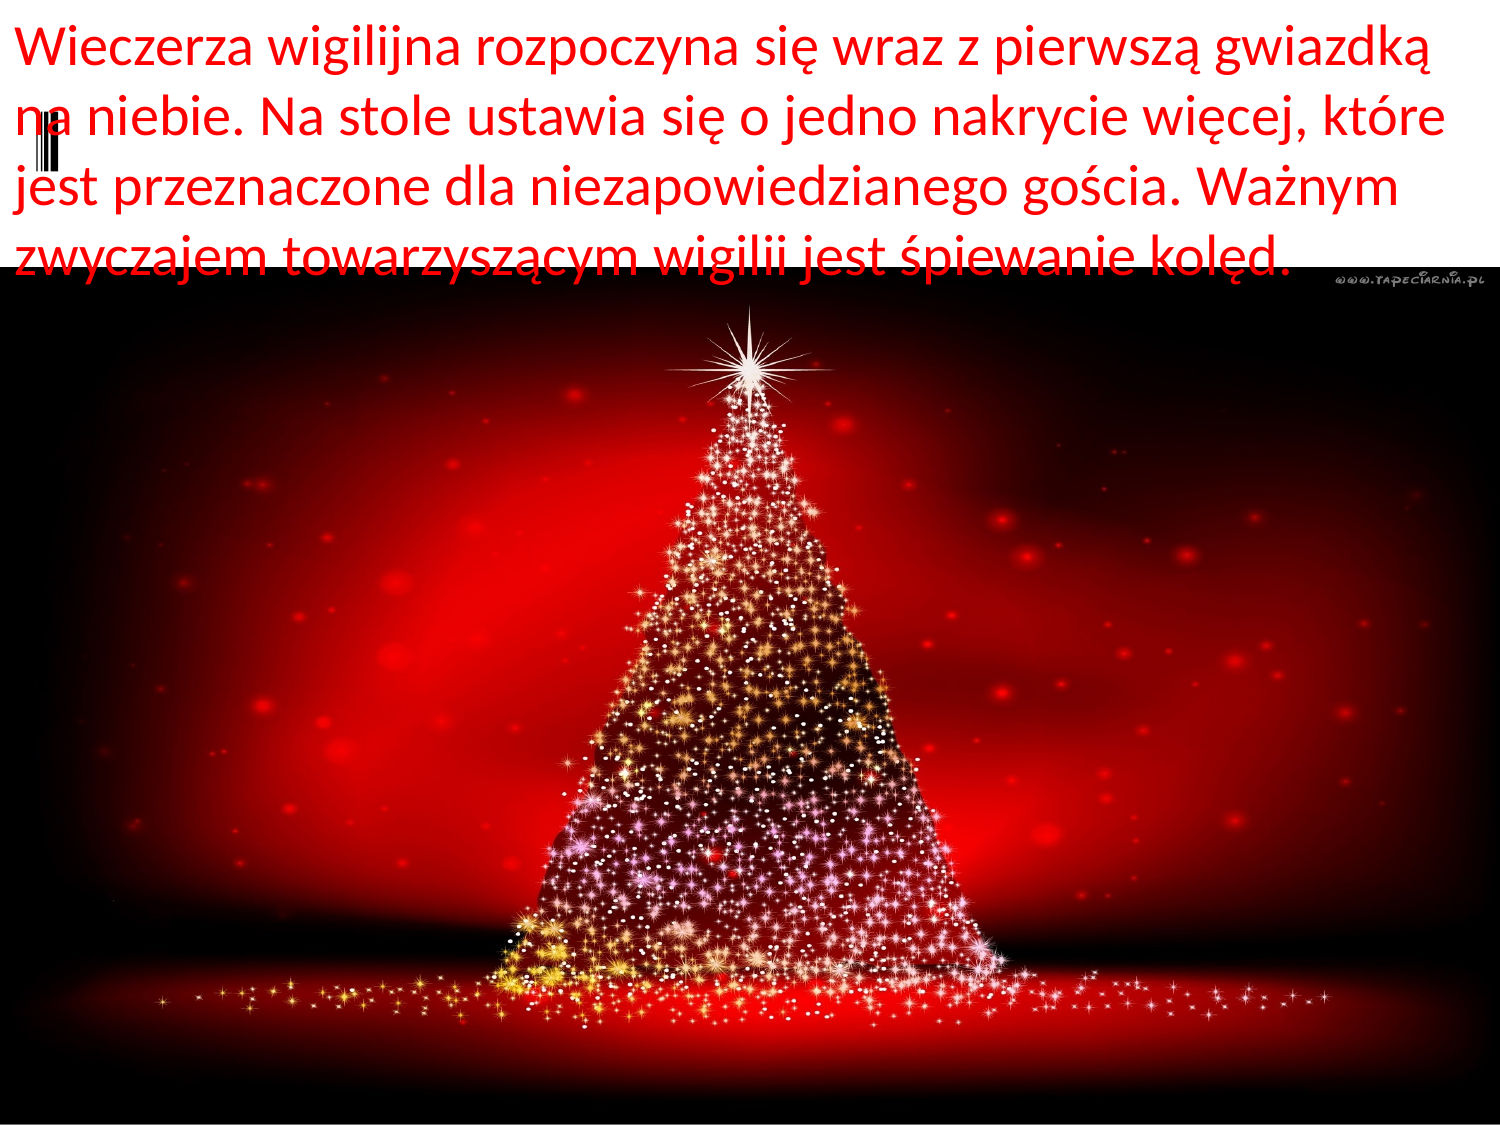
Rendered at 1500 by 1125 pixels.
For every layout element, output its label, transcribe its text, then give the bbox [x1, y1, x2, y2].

text_box Wieczerza wigilijna rozpoczyna się wraz z pierwszą gwiazdką na niebie. Na stole ustawia się o jedno nakrycie więcej, które jest przeznaczone dla niezapowiedzianego gościa. Ważnym zwyczajem towarzyszącym wigilii jest śpiewanie kolęd. [0, 0, 1500, 266]
picture [0, 266, 1500, 1125]
